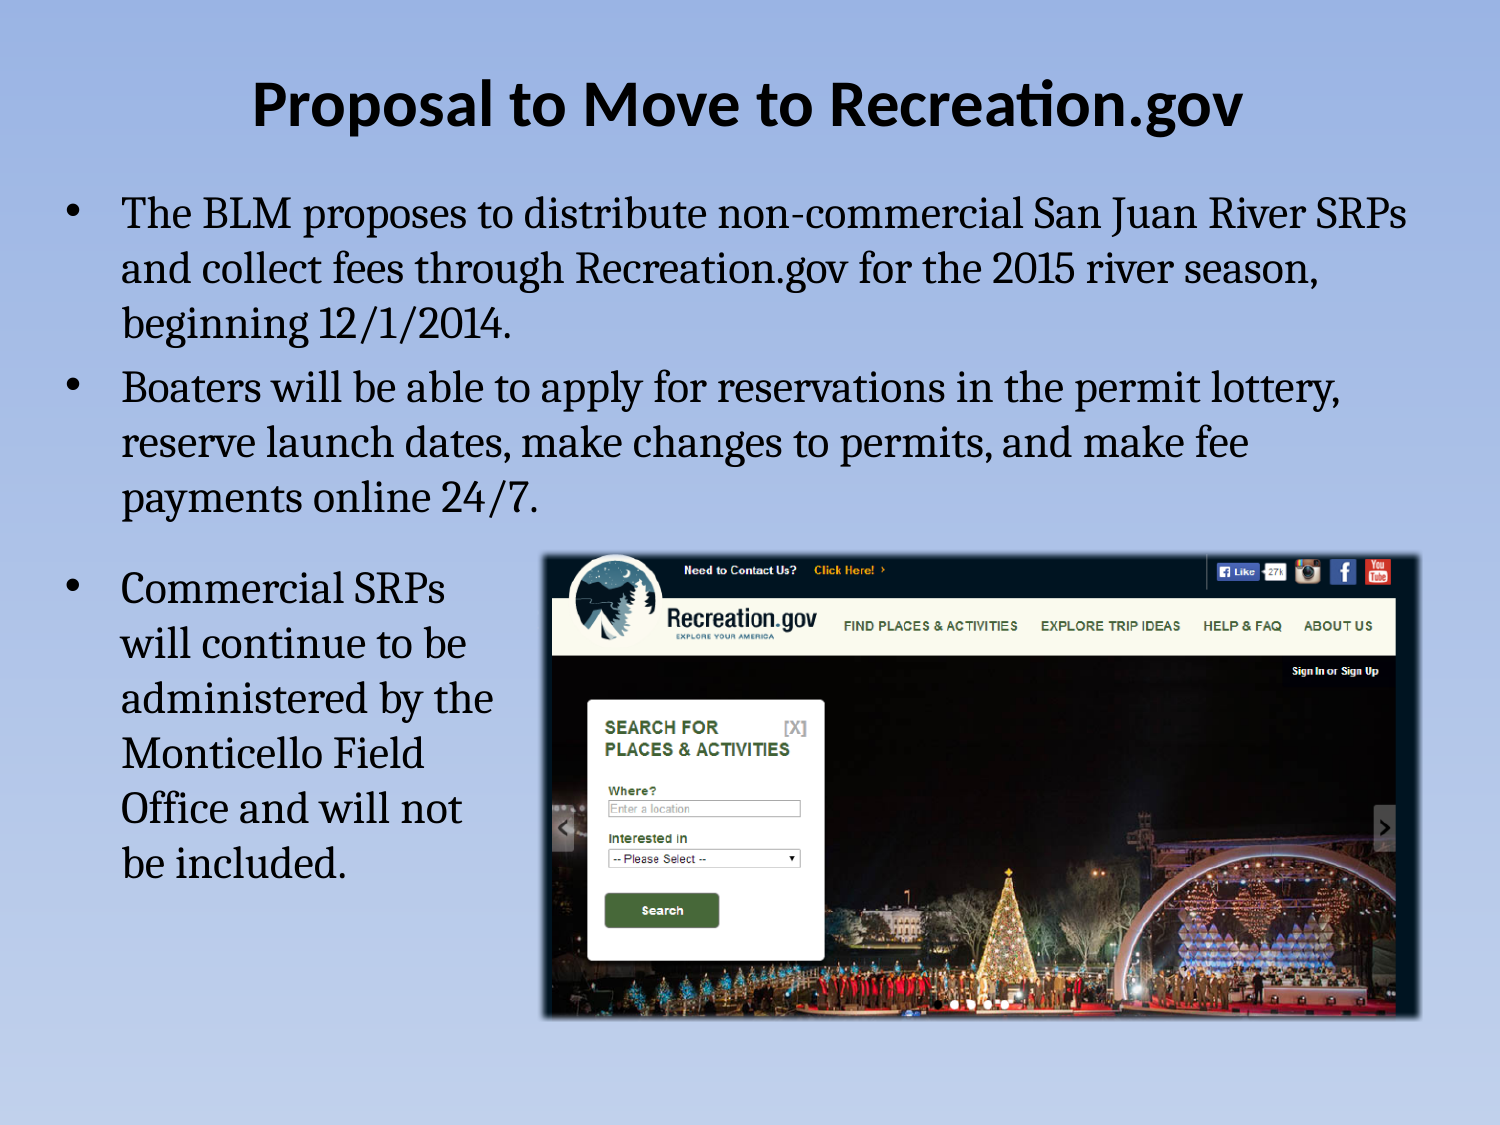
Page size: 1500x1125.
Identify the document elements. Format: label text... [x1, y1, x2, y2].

list The BLM proposes to distribute non-commercial San Juan River SRPs and collect fees through Recreation.gov for the 2015 river season, beginning 12/1/2014. Boaters will be able to apply for reservations in the permit lottery, reserve launch dates, make changes to permits, and make fee payments online 24/7. [50, 174, 1450, 588]
title Proposal to Move to Recreation.gov [73, 37, 1424, 163]
picture [537, 549, 1423, 1022]
text_box Commercial SRPs will continue to be administered by the Monticello Field Office and will not be included. [49, 549, 513, 895]
